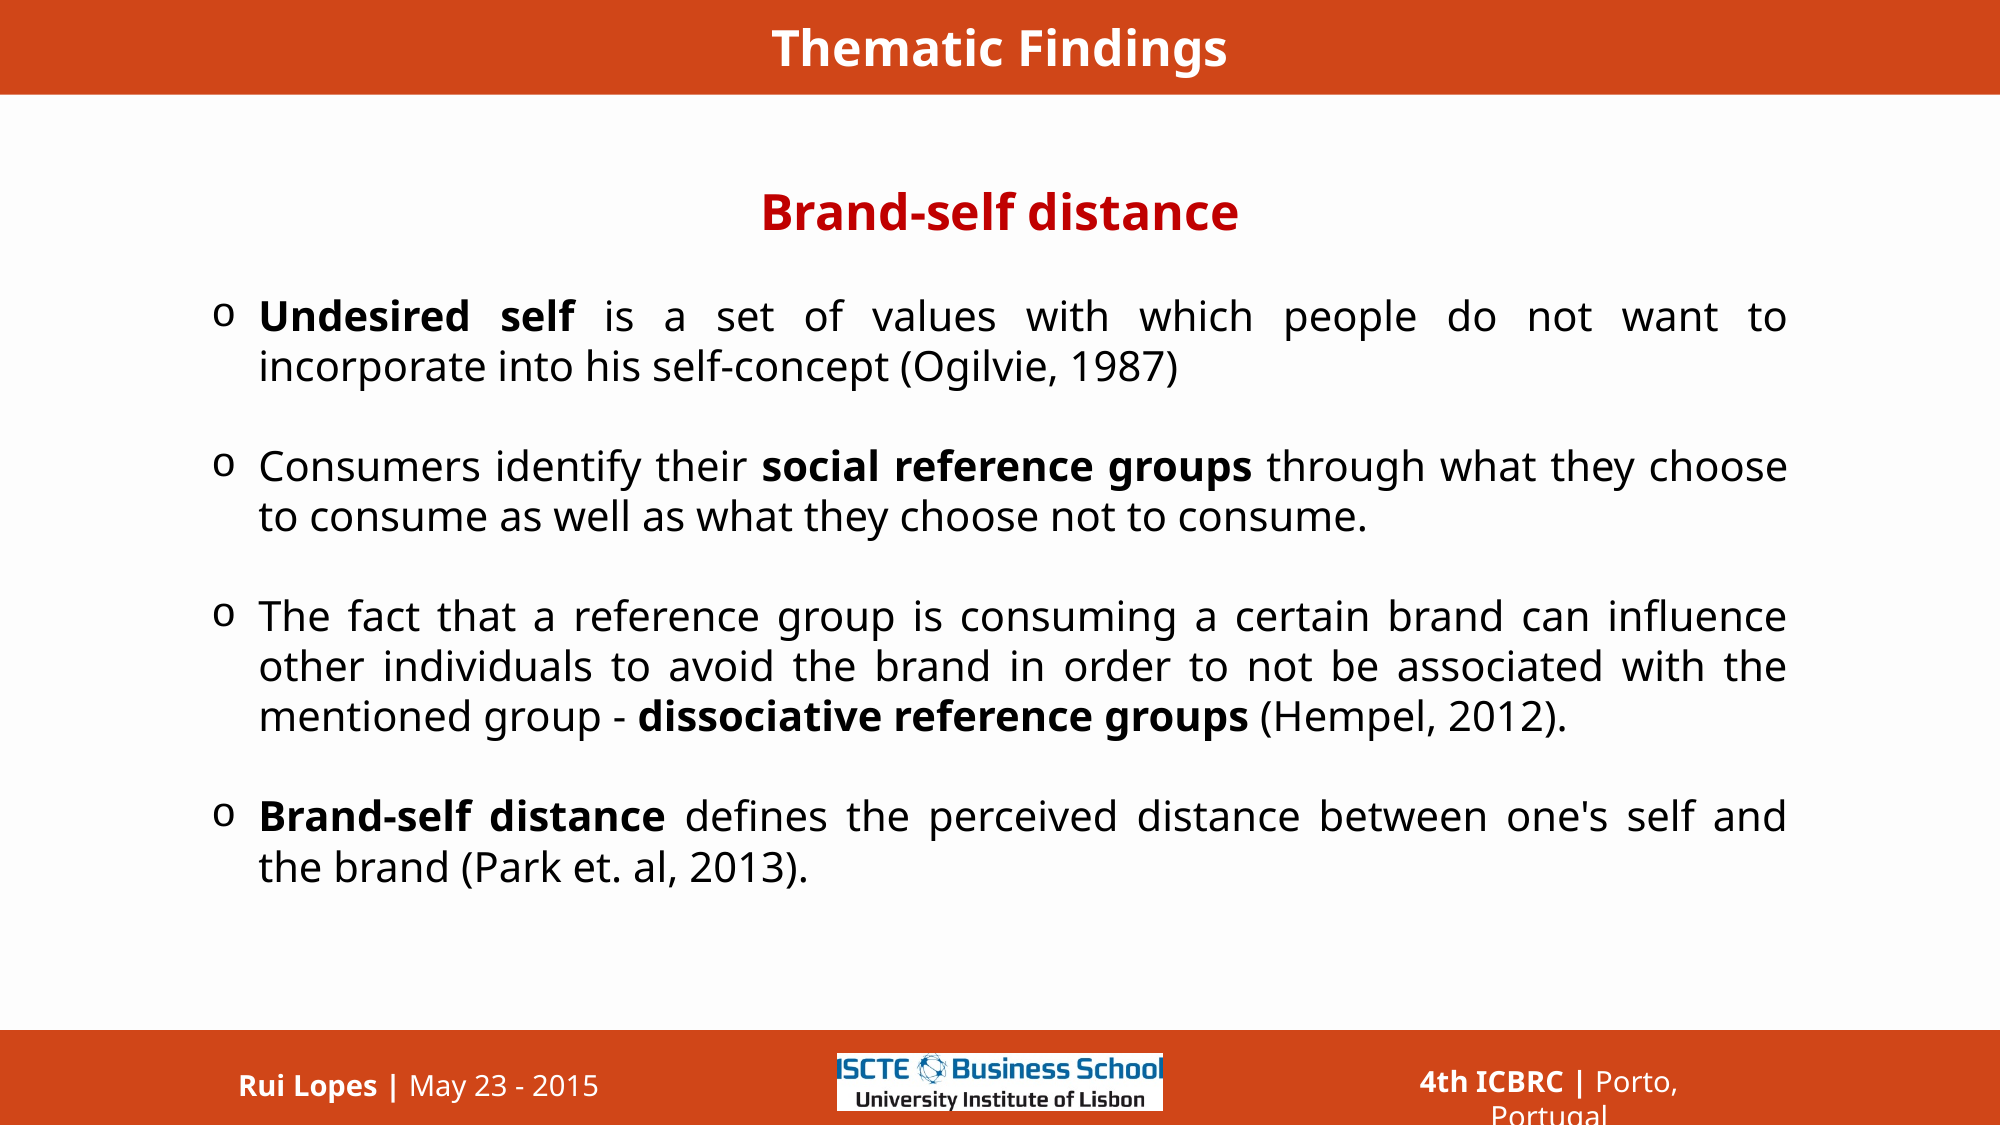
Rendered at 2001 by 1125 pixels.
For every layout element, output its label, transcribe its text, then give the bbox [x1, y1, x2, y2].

text_box [0, 1028, 2000, 1125]
text_box [0, 0, 2000, 97]
text_box Brand-self distance Undesired self is a set of values with which people do not want to incorporate into his self-concept (Ogilvie, 1987) Consumers identify their social reference groups through what they choose to consume as well as what they choose not to consume. The fact that a reference group is consuming a certain brand can influence other individuals to avoid the brand in order to not be associated with the mentioned group - dissociative reference groups (Hempel, 2012). Brand-self distance defines the perceived distance between one's self and the brand (Park et. al, 2013). [196, 172, 1804, 898]
text_box Rui Lopes | May 23 - 2015 [158, 1059, 679, 1110]
picture [837, 1053, 1163, 1111]
text_box Thematic Findings [489, 9, 1511, 85]
text_box 4th ICBRC | Porto, Portugal [1354, 1056, 1745, 1125]
